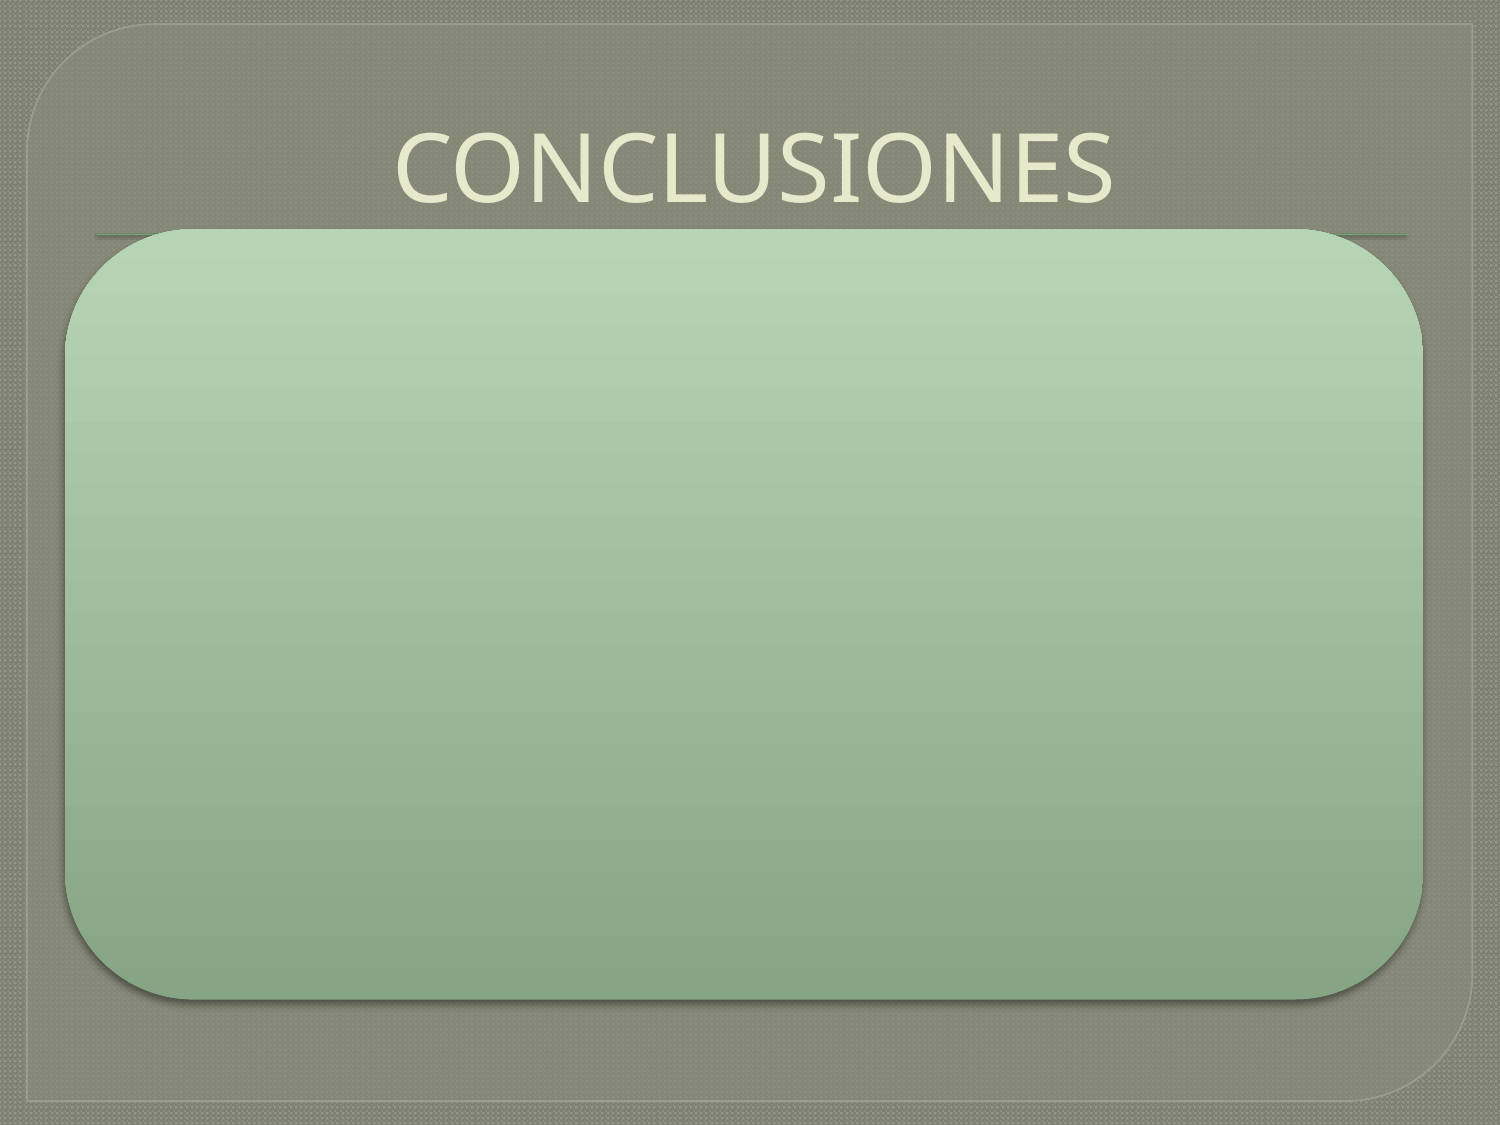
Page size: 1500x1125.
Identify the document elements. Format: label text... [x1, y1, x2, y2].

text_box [64, 228, 1424, 1000]
title CONCLUSIONES [75, 41, 1425, 230]
